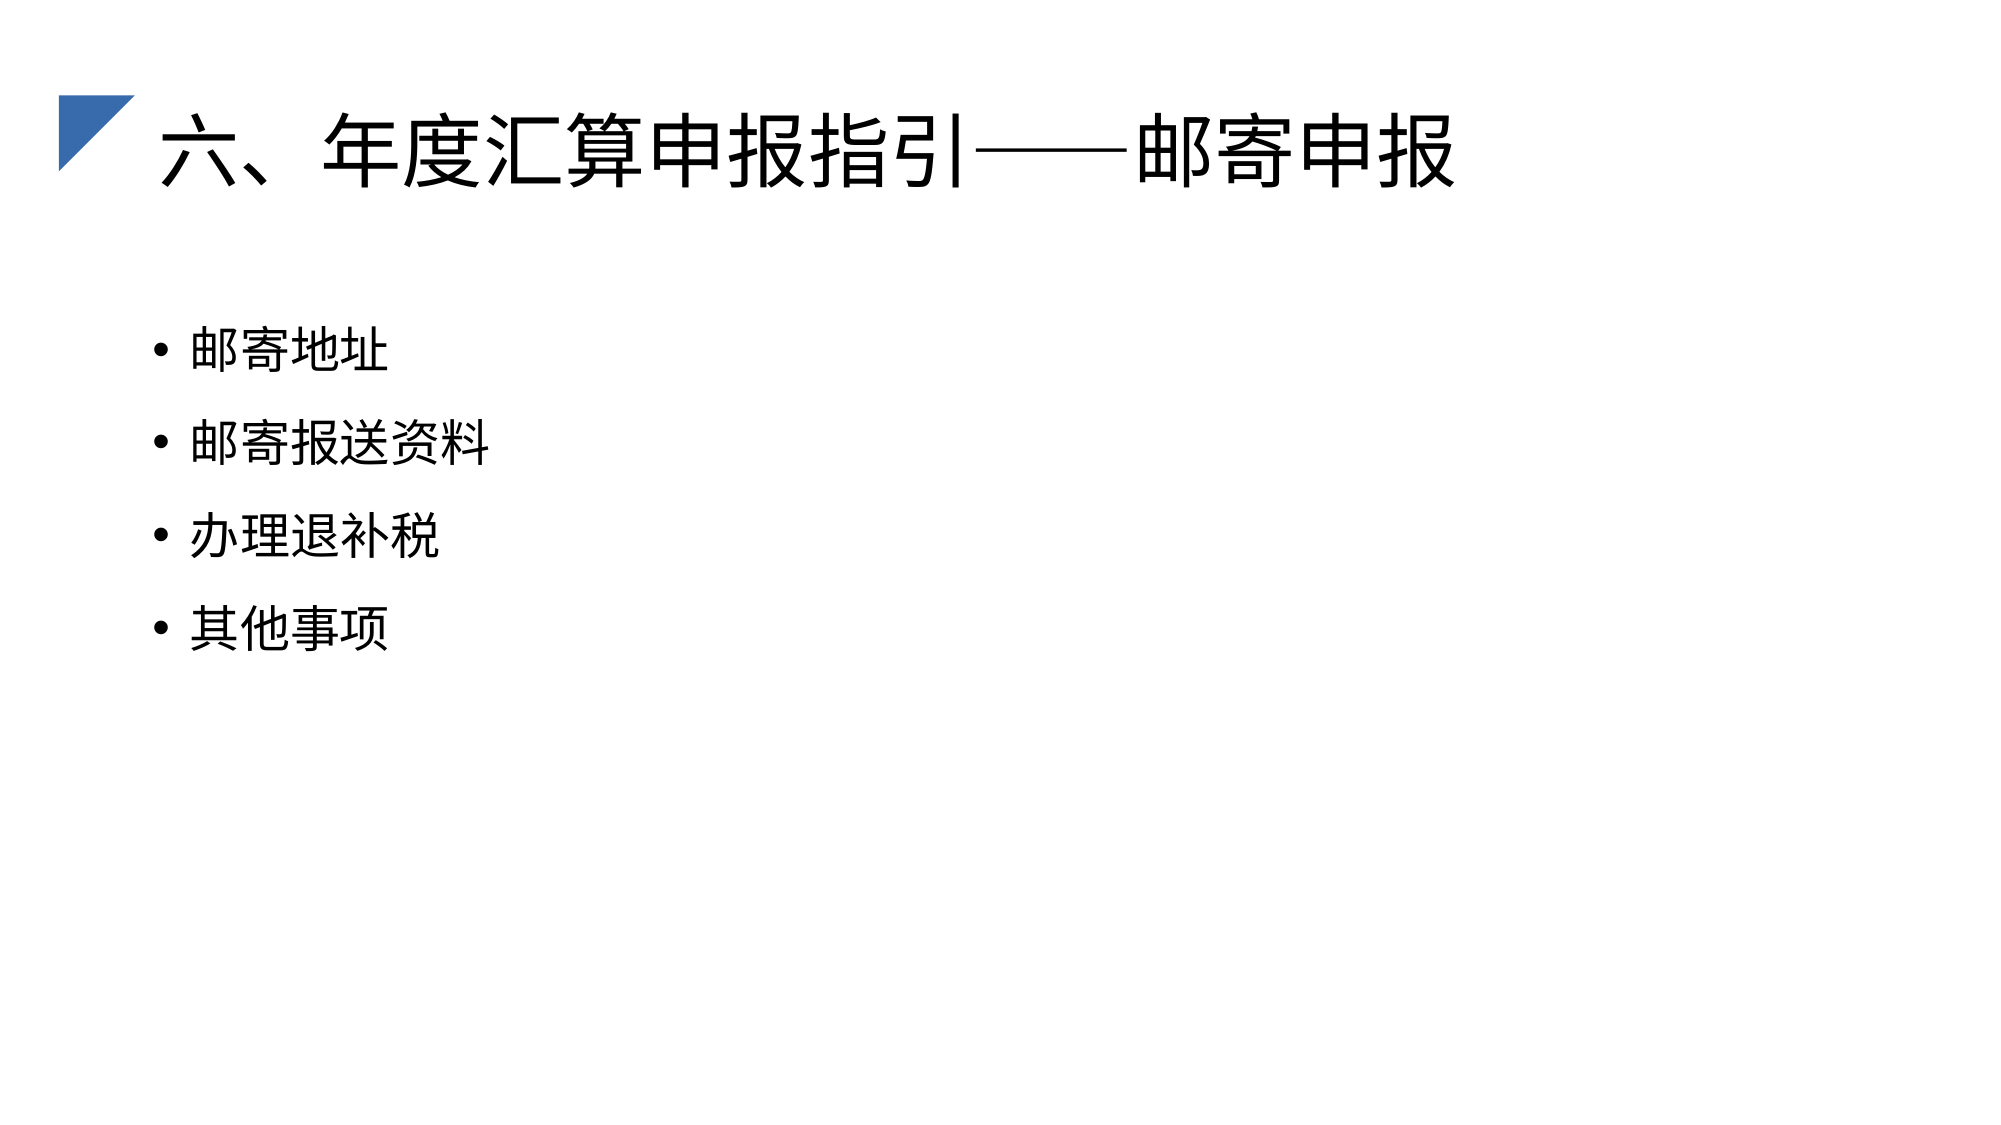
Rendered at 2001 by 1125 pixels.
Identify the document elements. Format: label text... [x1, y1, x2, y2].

list 邮寄地址 邮寄报送资料 办理退补税 其他事项 [137, 299, 1863, 1014]
title 六、年度汇算申报指引——邮寄申报 [143, 77, 1526, 201]
